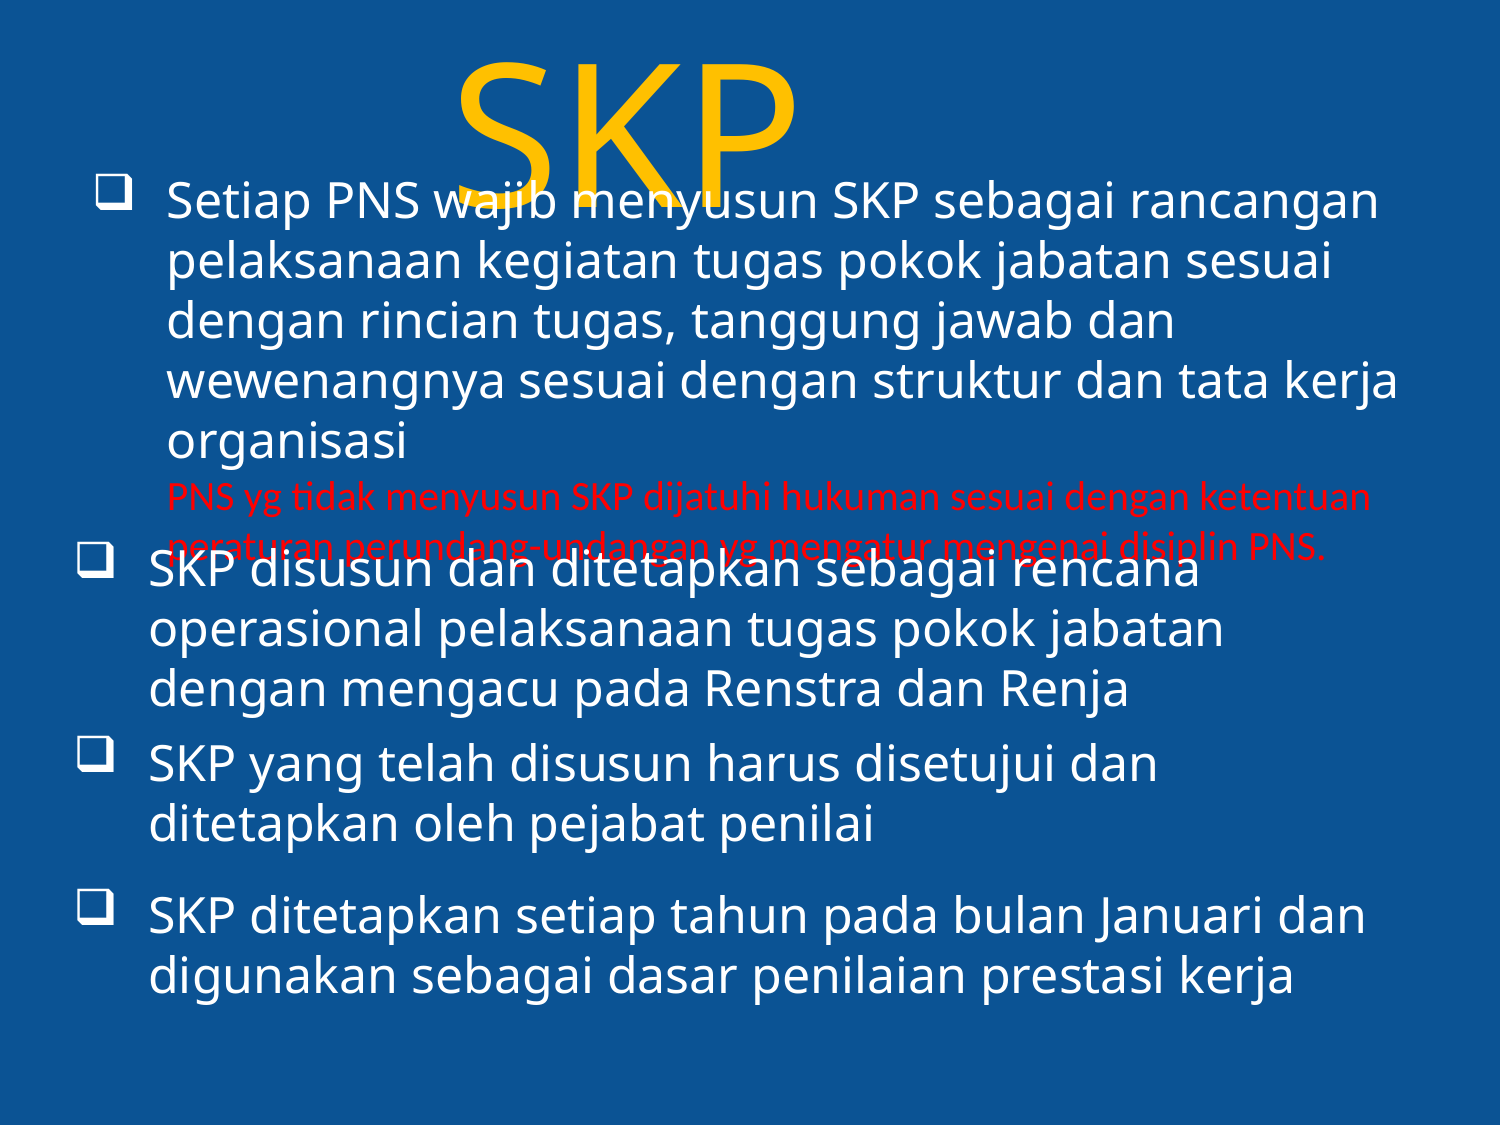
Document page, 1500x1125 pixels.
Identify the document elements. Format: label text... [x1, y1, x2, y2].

text_box SKP disusun dan ditetapkan sebagai rencana operasional pelaksanaan tugas pokok jabatan dengan mengacu pada Renstra dan Renja [58, 515, 1409, 691]
text_box SKP yang telah disusun harus disetujui dan ditetapkan oleh pejabat penilai [58, 691, 1409, 855]
title Setiap PNS wajib menyusun SKP sebagai rancangan pelaksanaan kegiatan tugas pokok jabatan sesuai dengan rincian tugas, tanggung jawab dan wewenangnya sesuai dengan struktur dan tata kerja organisasi PNS yg tidak menyusun SKP dijatuhi hukuman sesuai dengan ketentuan peraturan perundang-undangan yg mengatur mengenai disiplin PNS. [76, 234, 1428, 563]
text_box SKP [435, 0, 832, 234]
text_box SKP ditetapkan setiap tahun pada bulan Januari dan digunakan sebagai dasar penilaian prestasi kerja [58, 855, 1409, 1032]
